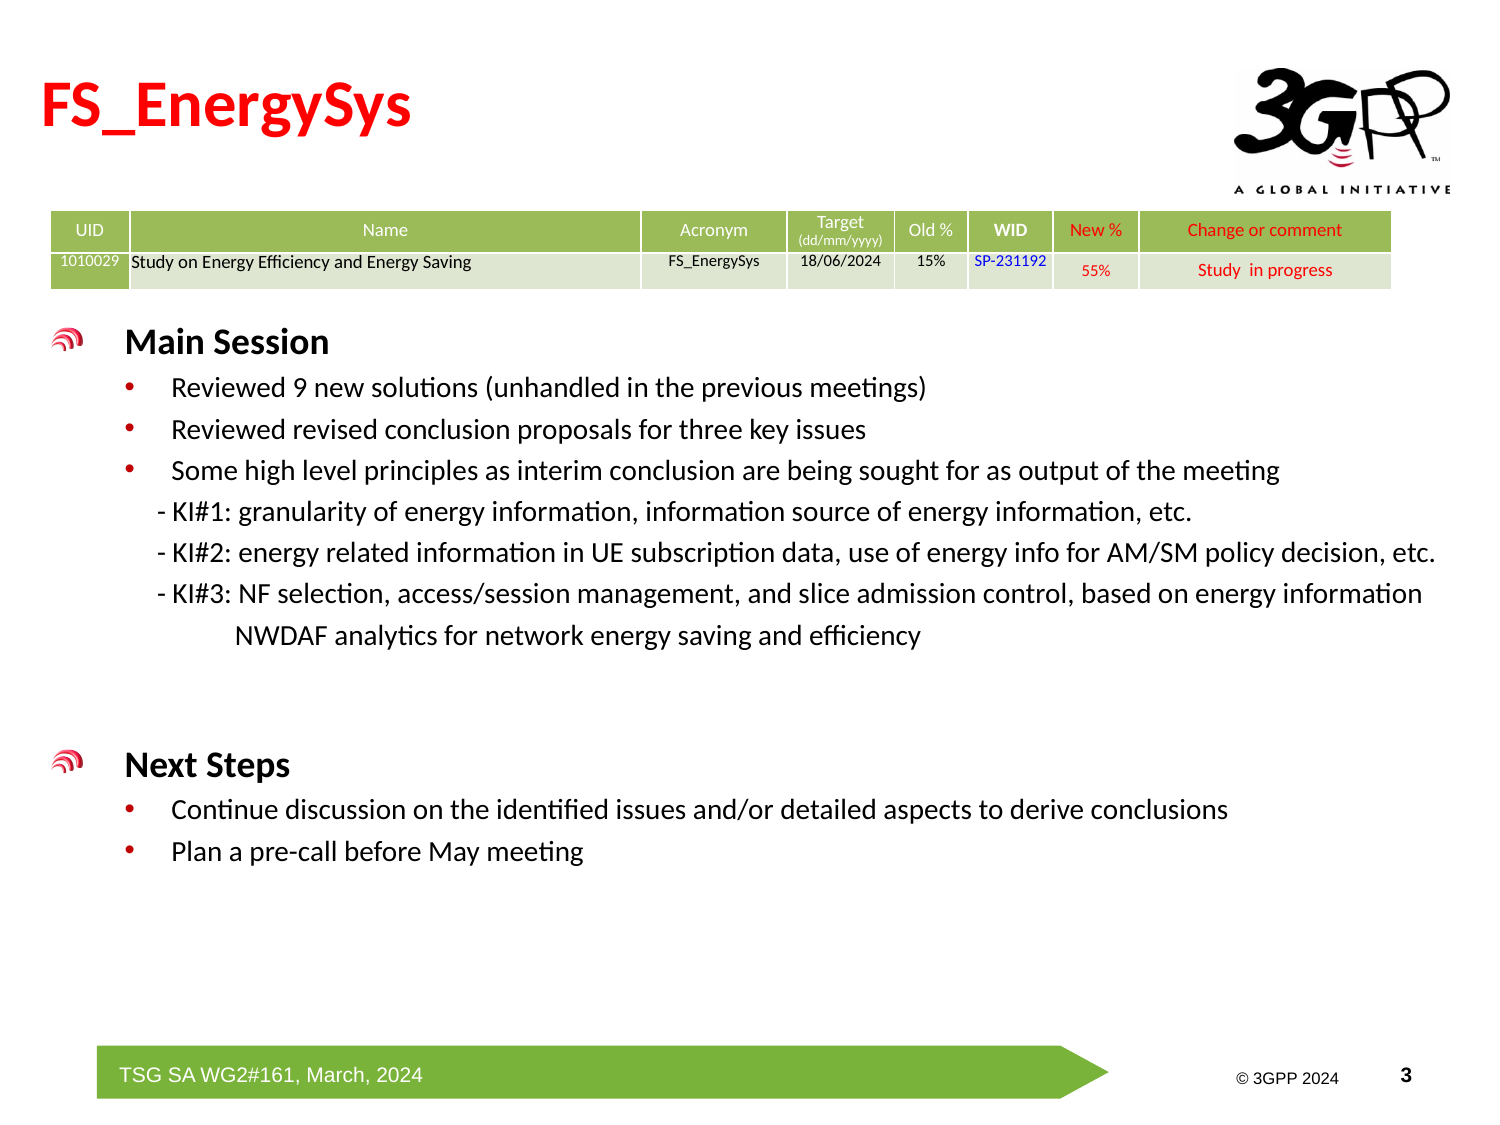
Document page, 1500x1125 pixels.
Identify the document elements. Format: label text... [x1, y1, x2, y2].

table_header UID [51, 211, 129, 252]
table_header WID [969, 211, 1052, 252]
table_cell SP-231192 [969, 254, 1052, 289]
picture [49, 748, 76, 776]
table_cell 1010029 [51, 254, 129, 289]
table_cell Study on Energy Efficiency and Energy Saving [131, 254, 640, 289]
table_cell Study in progress [1140, 254, 1391, 289]
table_header Acronym [642, 211, 786, 252]
list Main Session Reviewed 9 new solutions (unhandled in the previous meetings) Reviewed revised conclusion proposals for three key issues Some high level principles as interim conclusion are being sought for as output of the meeting - KI#1: granularity of energy information, information source of energy information, etc. - KI#2: energy related information in UE subscription data, use of energy info for AM/SM policy decision, etc. - KI#3: NF selection, access/session management, and slice admission control, based on energy information NWDAF analytics for network energy saving and efficiency Next Steps Continue discussion on the identified issues and/or detailed aspects to derive conclusions Plan a pre-call before May meeting [34, 309, 1480, 1028]
table_header Name [131, 211, 640, 252]
table_header Old % [895, 211, 967, 252]
table_cell 18/06/2024 [788, 254, 894, 289]
table_header Target (dd/mm/yyyy) [788, 211, 894, 252]
table_cell 55% [1054, 254, 1138, 289]
table_cell 15% [895, 254, 967, 289]
title FS_EnergySys [26, 47, 1223, 152]
picture [1234, 68, 1450, 194]
table_header Change or comment [1140, 211, 1391, 252]
picture [49, 326, 76, 354]
table_header New % [1054, 211, 1138, 252]
table_cell FS_EnergySys [642, 254, 786, 289]
